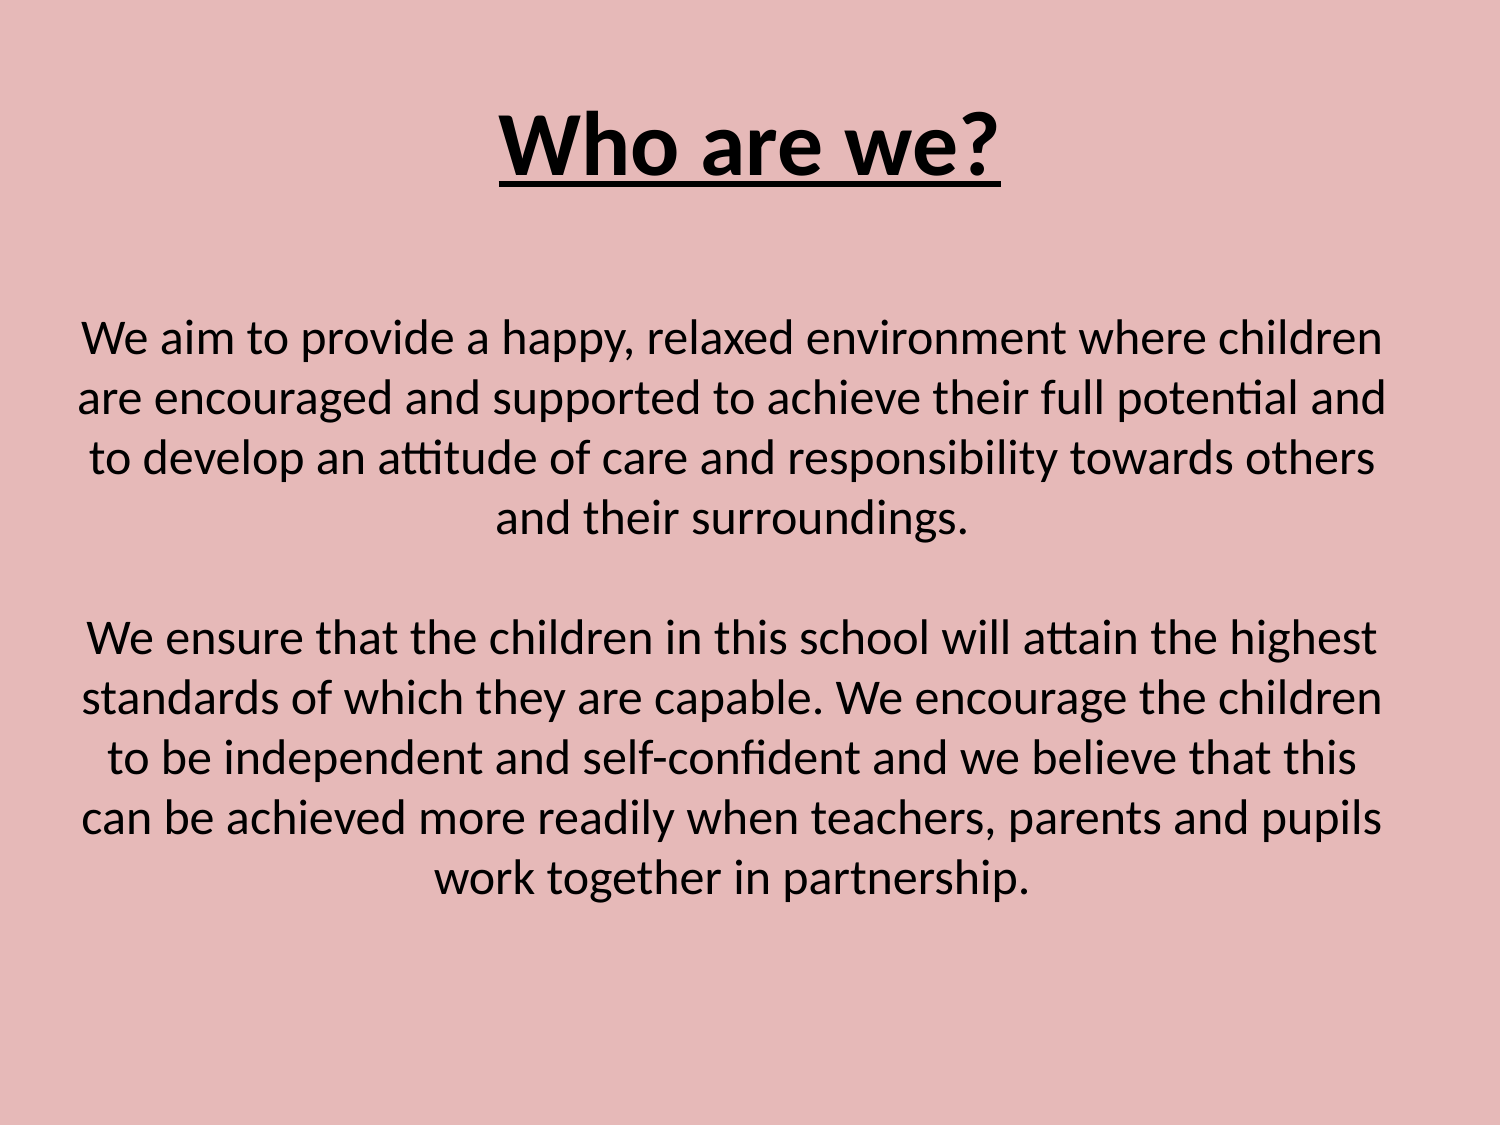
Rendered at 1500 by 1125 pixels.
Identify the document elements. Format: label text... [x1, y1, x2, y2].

text_box We aim to provide a happy, relaxed environment where children are encouraged and supported to achieve their full potential and to develop an attitude of care and responsibility towards others and their surroundings. We ensure that the children in this school will attain the highest standards of which they are capable. We encourage the children to be independent and self-confident and we believe that this can be achieved more readily when teachers, parents and pupils work together in partnership. [53, 236, 1412, 912]
title Who are we? [75, 45, 1425, 233]
